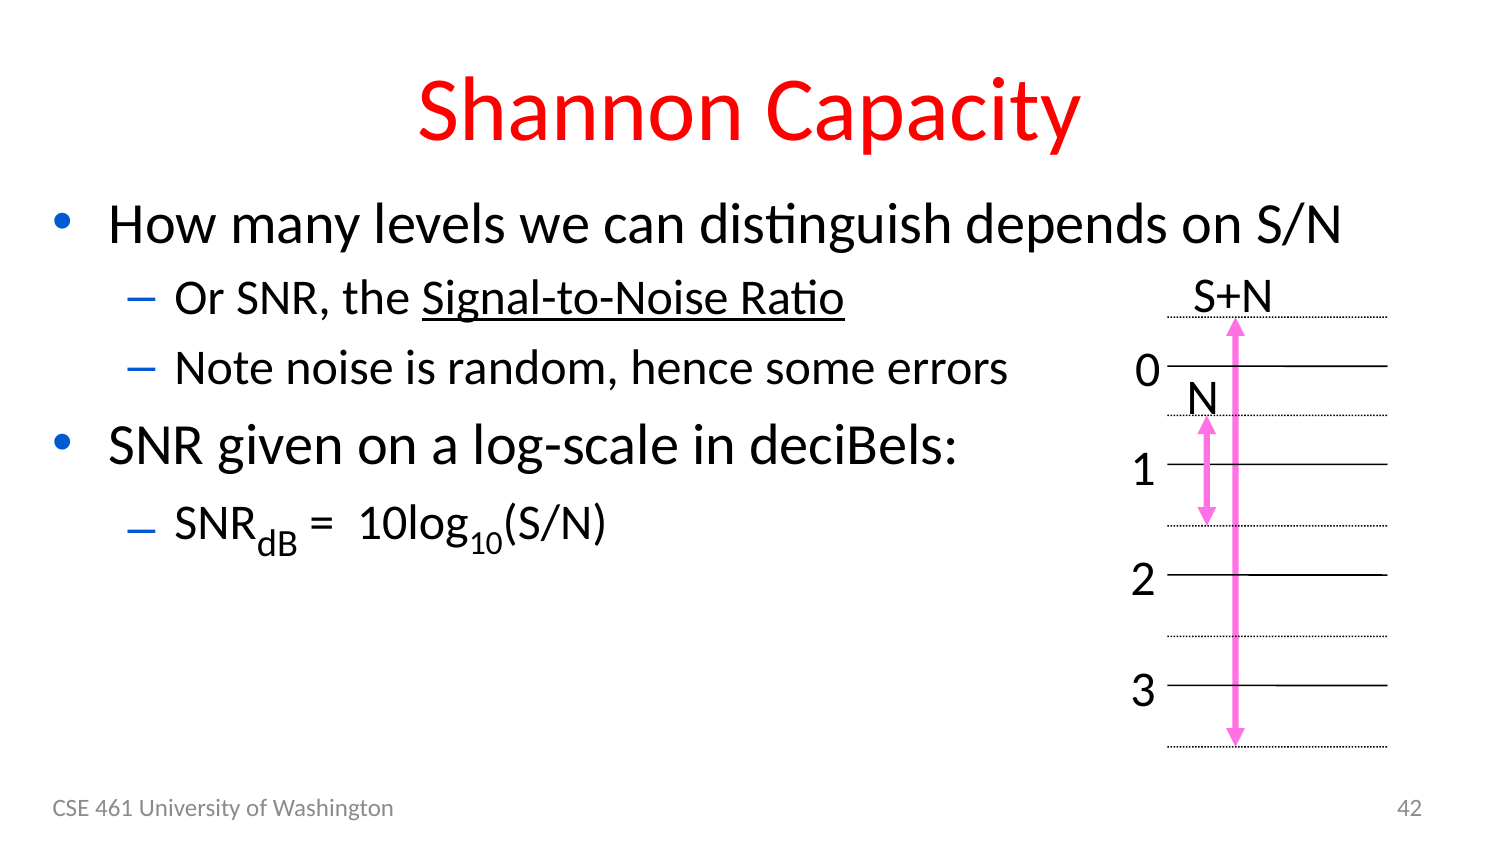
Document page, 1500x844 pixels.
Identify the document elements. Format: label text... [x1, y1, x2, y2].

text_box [1112, 254, 1388, 748]
slide_number 42 [1087, 784, 1438, 830]
list How many levels we can distinguish depends on S/N Or SNR, the Signal-to-Noise Ratio Note noise is random, hence some errors SNR given on a log-scale in deciBels: SNRdB = 10log10(S/N) [37, 177, 1463, 735]
footer CSE 461 University of Washington [37, 784, 513, 830]
title Shannon Capacity [37, 33, 1463, 175]
